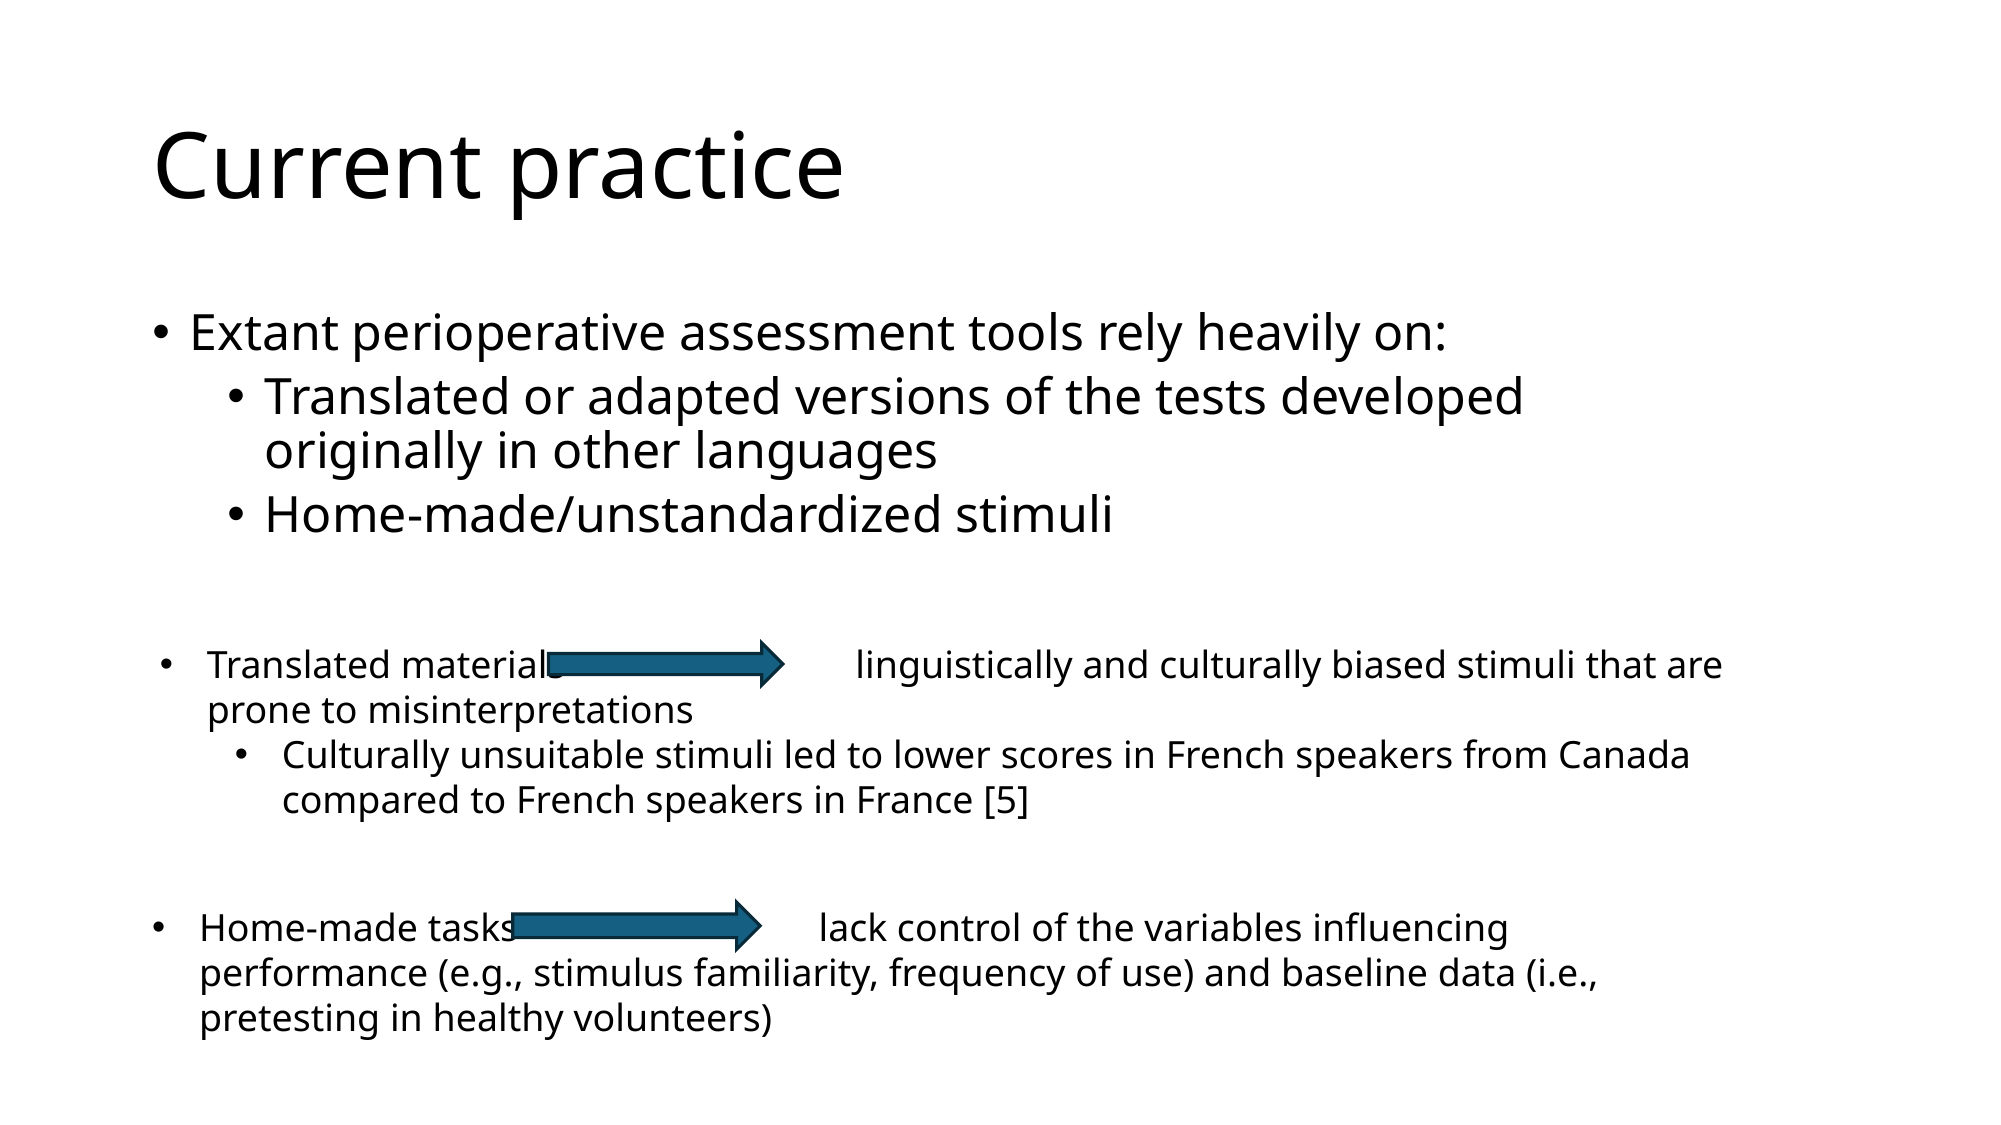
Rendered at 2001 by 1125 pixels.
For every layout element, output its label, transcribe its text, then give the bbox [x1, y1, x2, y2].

title Current practice [137, 59, 1863, 278]
list Extant perioperative assessment tools rely heavily on: Translated or adapted versions of the tests developed originally in other languages Home-made/unstandardized stimuli [137, 299, 1748, 604]
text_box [144, 633, 1772, 852]
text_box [136, 895, 1750, 1003]
